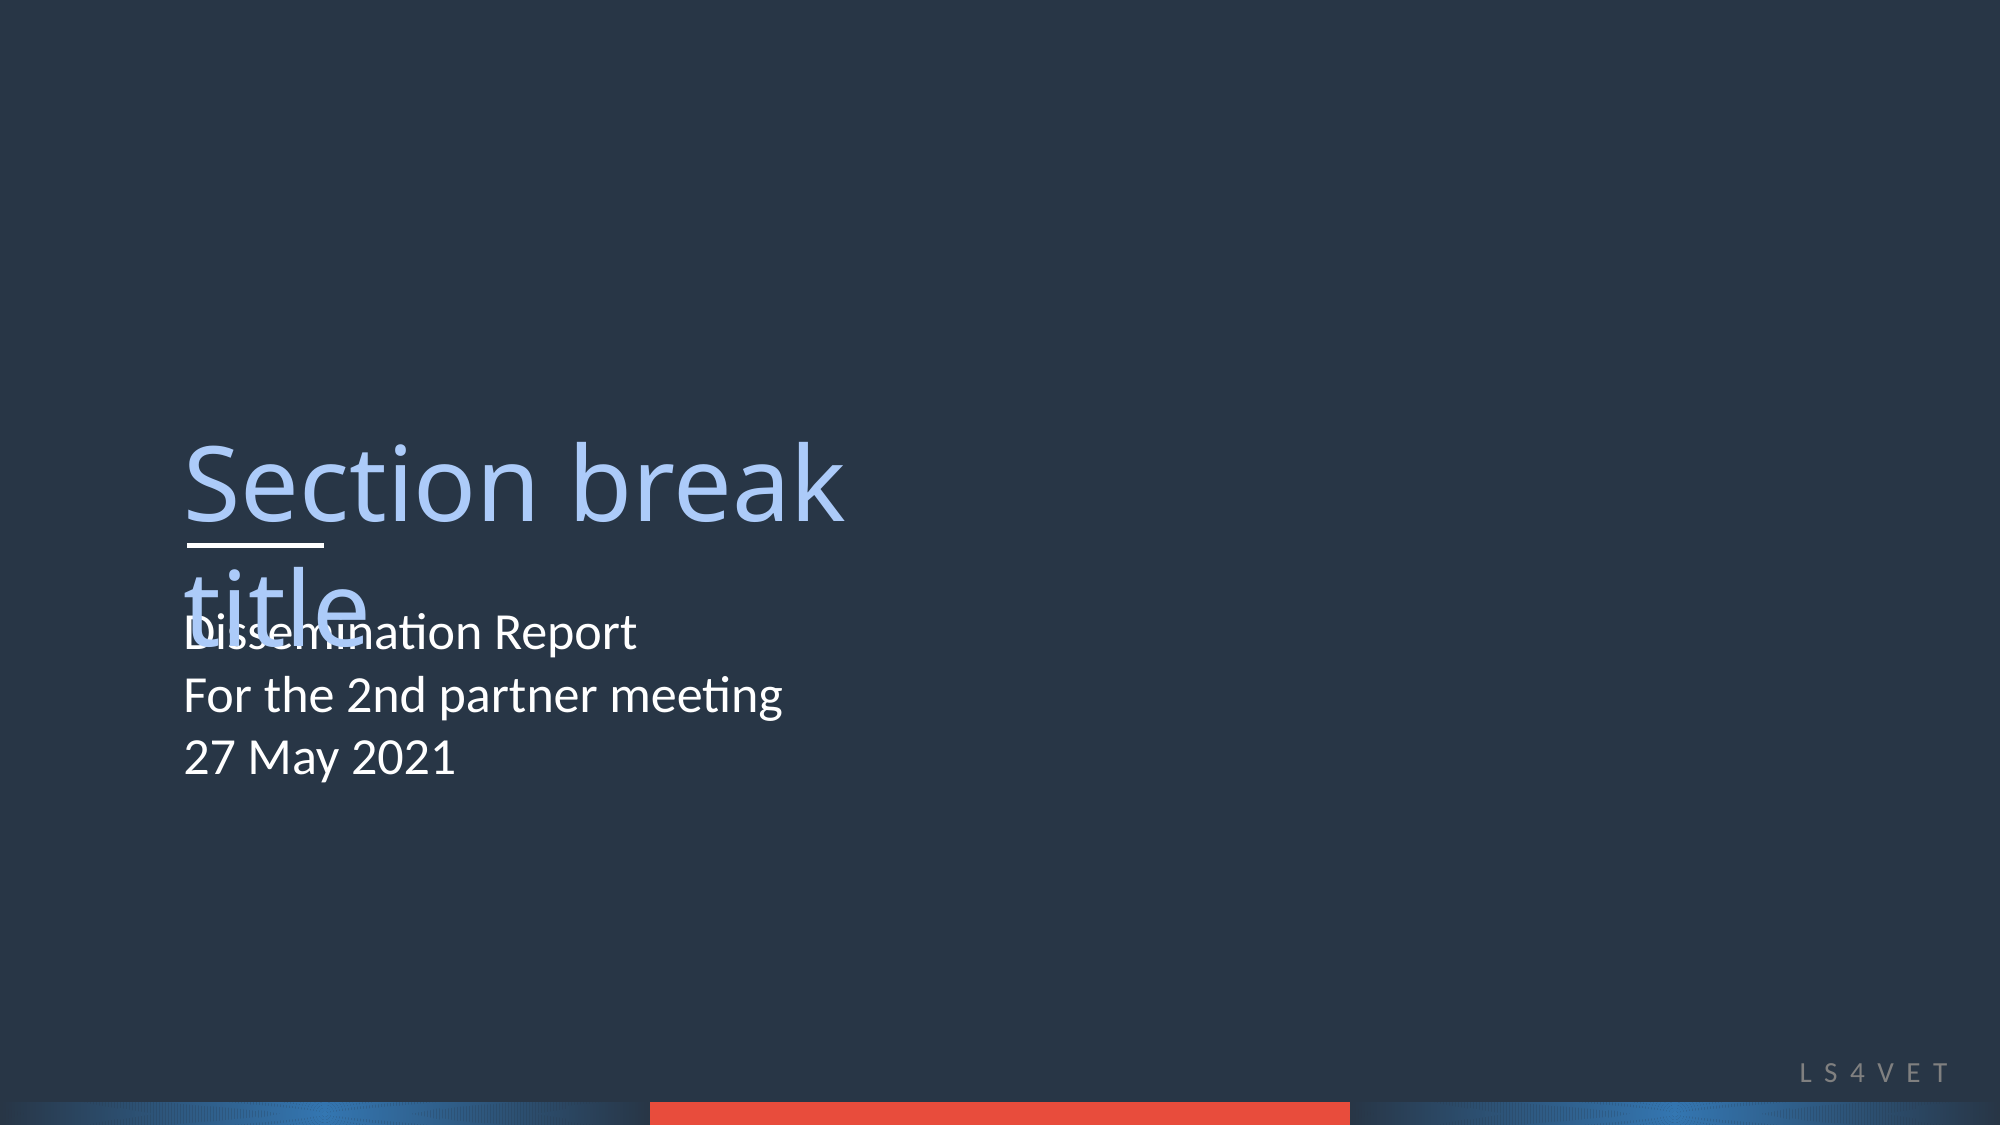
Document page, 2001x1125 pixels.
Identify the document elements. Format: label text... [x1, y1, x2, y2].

text_box Section break title [168, 409, 1062, 675]
text_box Dissemination Report For the 2nd partner meeting 27 May 2021 [168, 590, 1145, 793]
text_box LS4VET [1626, 1050, 2000, 1106]
